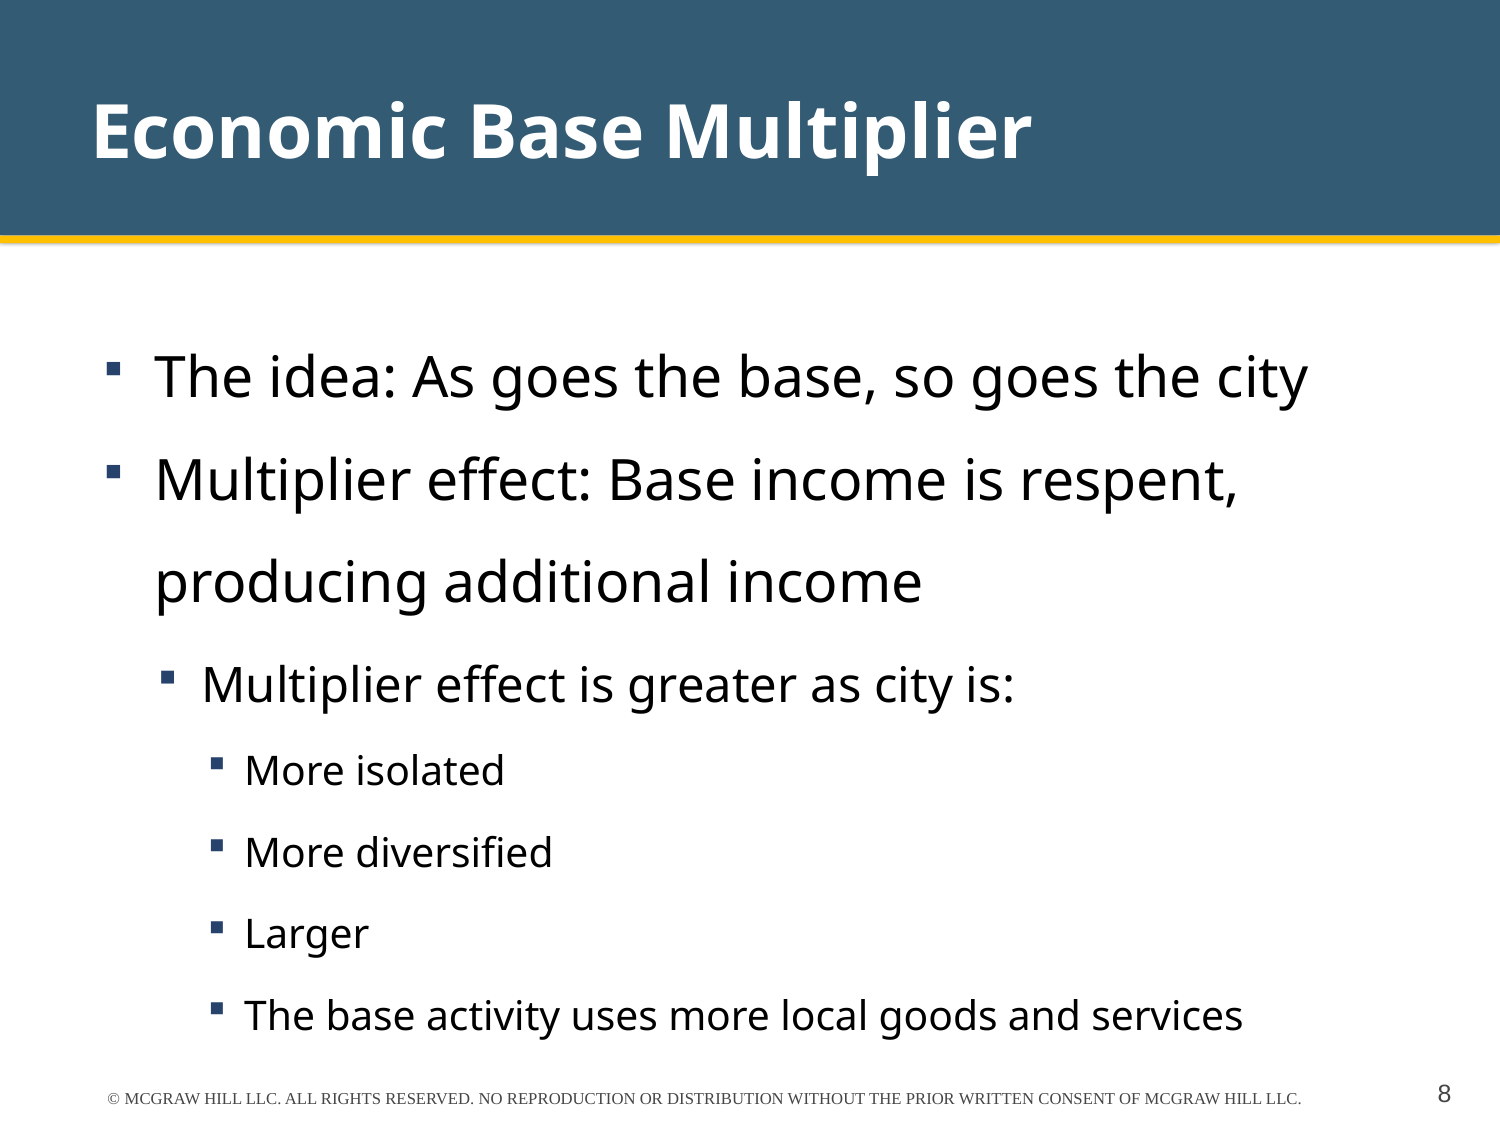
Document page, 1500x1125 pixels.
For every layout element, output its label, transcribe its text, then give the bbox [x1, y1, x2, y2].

slide_number 8 [1345, 1062, 1467, 1108]
title Economic Base Multiplier [75, 25, 1425, 231]
footer © MCGRAW HILL LLC. ALL RIGHTS RESERVED. NO REPRODUCTION OR DISTRIBUTION WITHOUT THE PRIOR WRITTEN CONSENT OF MCGRAW HILL LLC. [75, 1062, 1337, 1108]
list The idea: As goes the base, so goes the city Multiplier effect: Base income is respent, producing additional income Multiplier effect is greater as city is: More isolated More diversified Larger The base activity uses more local goods and services [75, 291, 1425, 1050]
